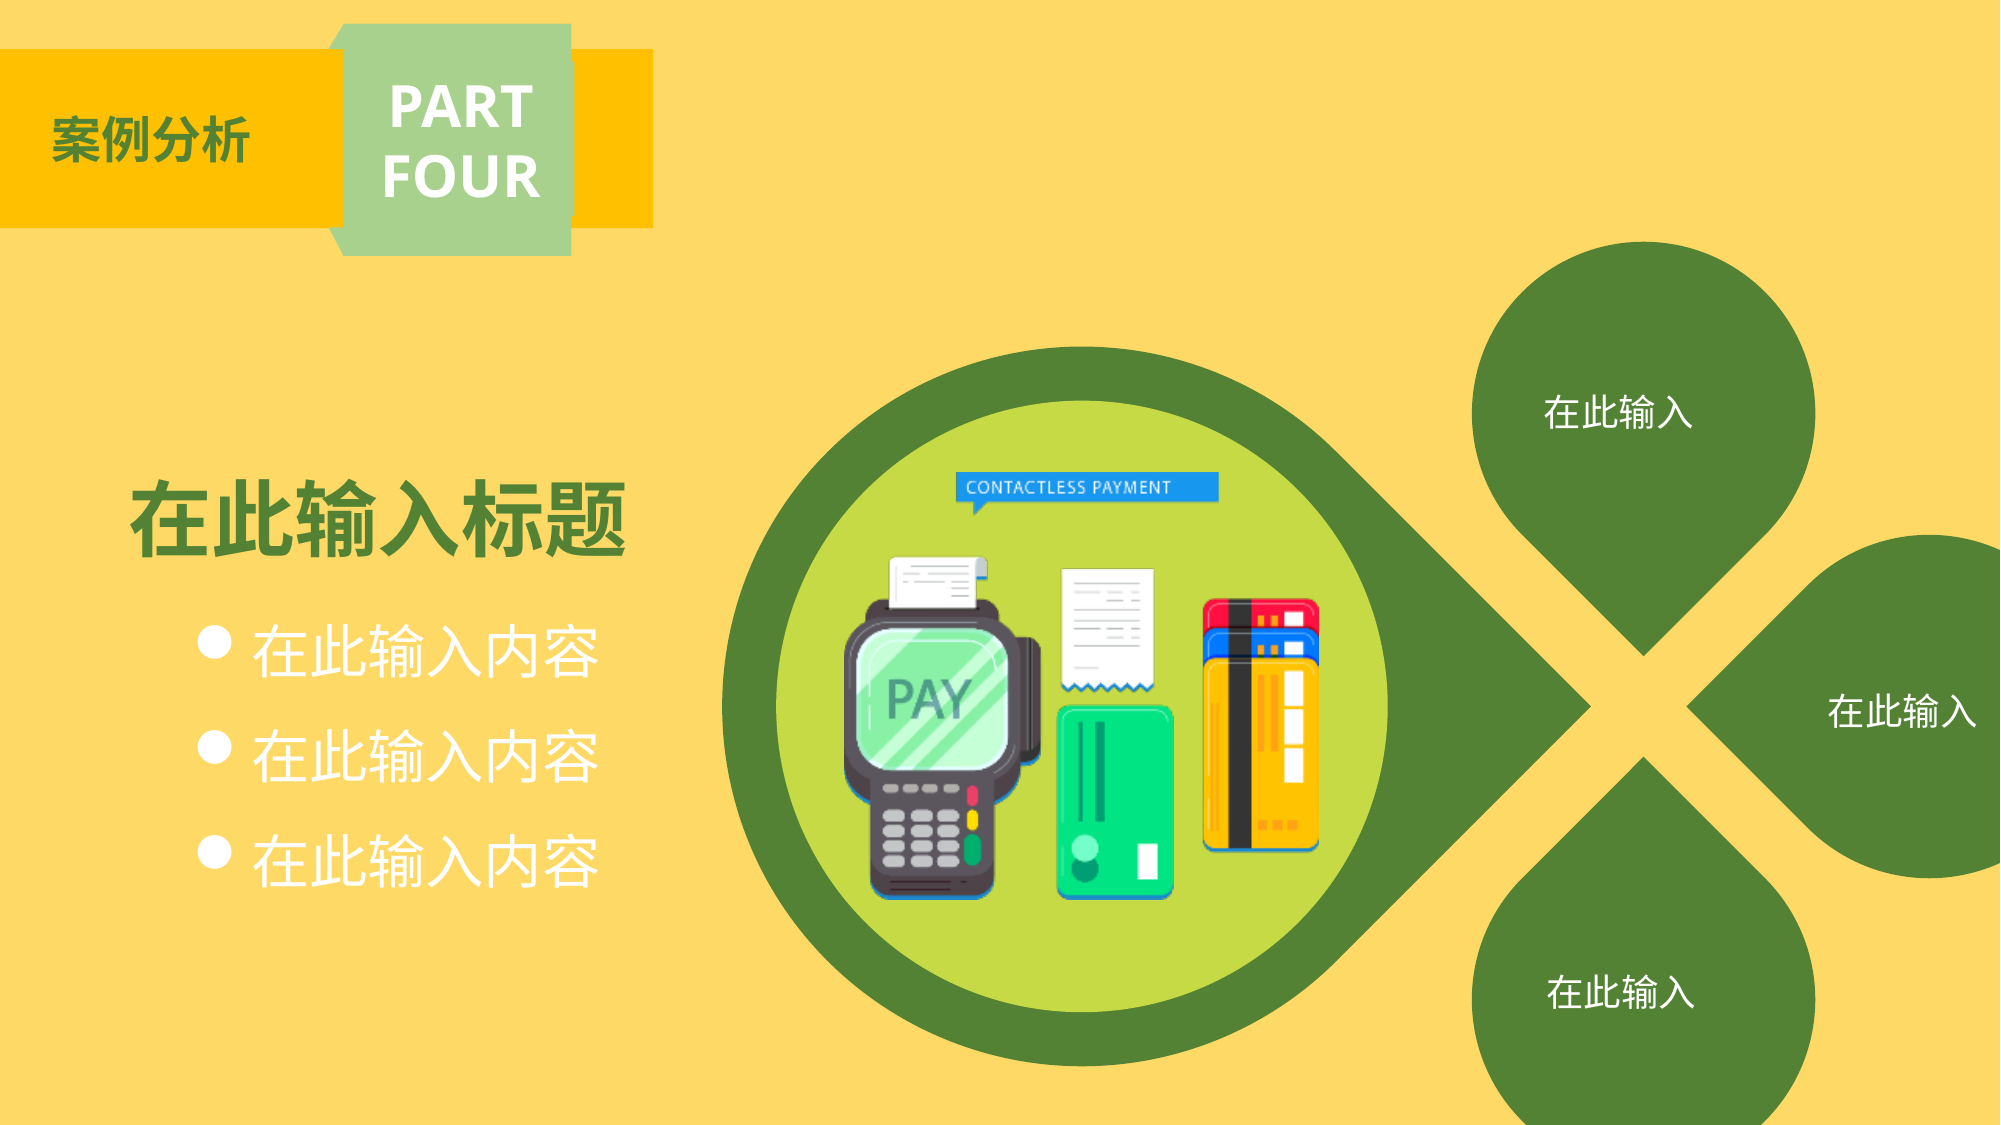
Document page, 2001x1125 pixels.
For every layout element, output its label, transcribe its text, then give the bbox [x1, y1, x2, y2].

text_box 在此输入内容 在此输入内容 在此输入内容 [178, 575, 649, 902]
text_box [722, 241, 2000, 1125]
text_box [0, 23, 654, 256]
text_box 在此输入标题 [113, 409, 666, 575]
